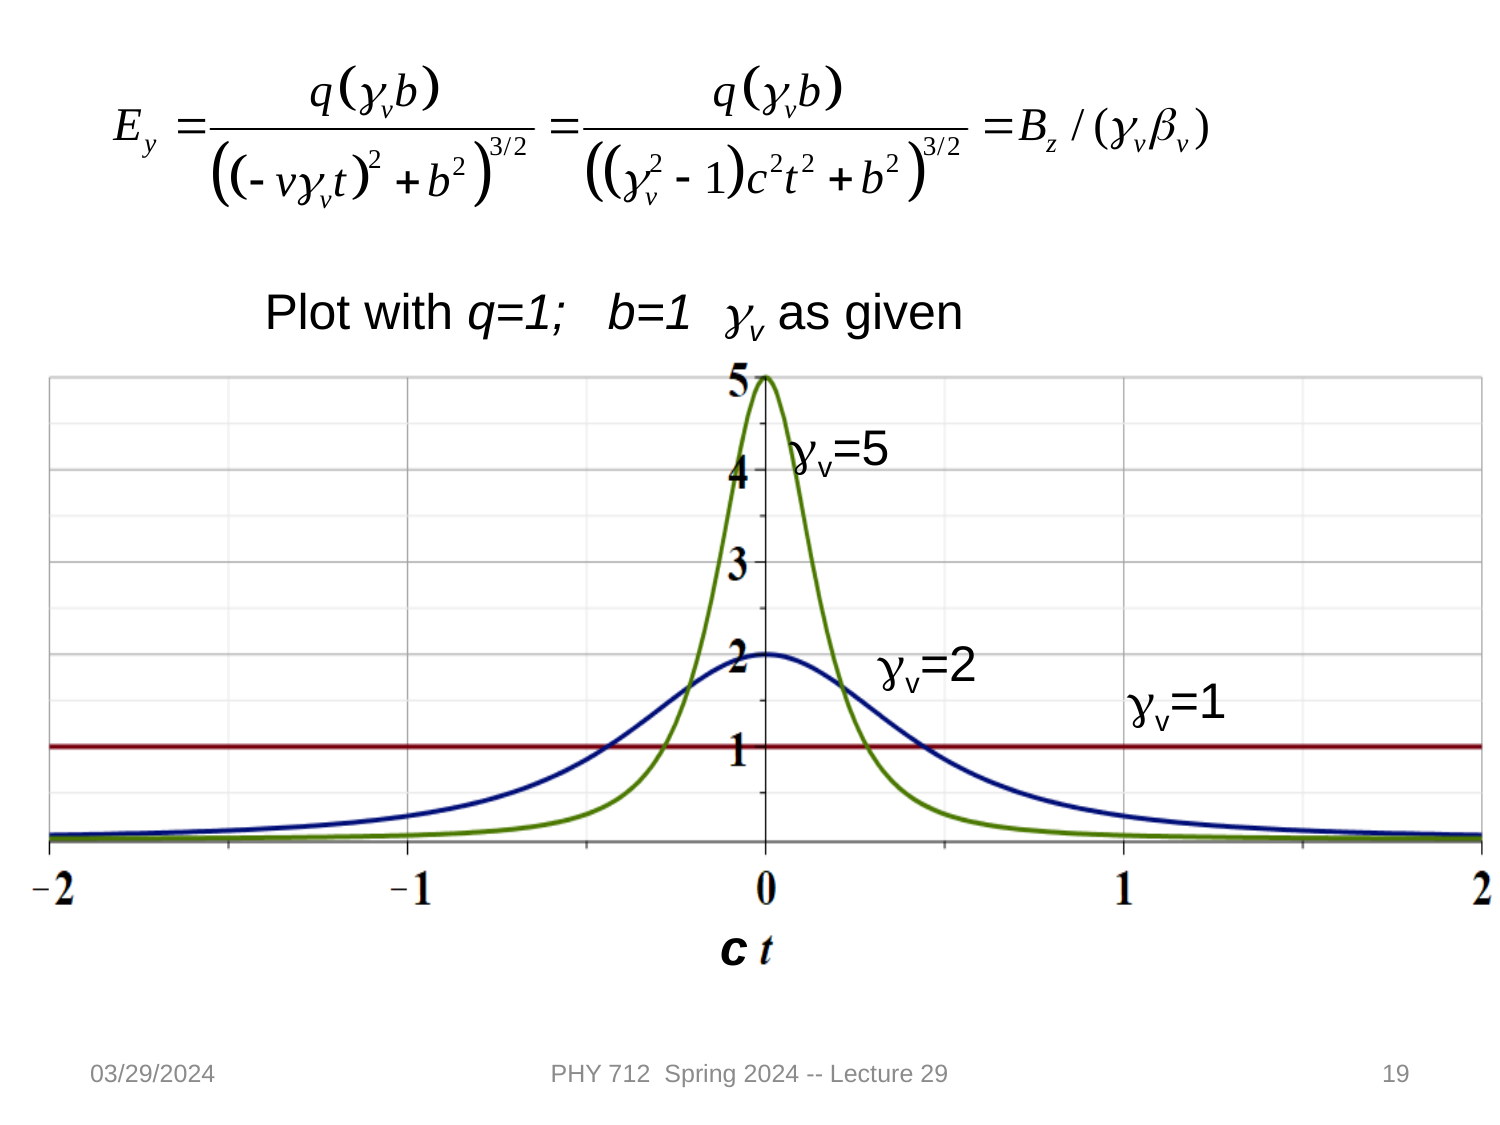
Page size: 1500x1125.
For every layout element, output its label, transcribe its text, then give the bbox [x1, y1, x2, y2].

text_box Plot with q=1; b=1 gv as given [249, 271, 1388, 337]
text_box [104, 58, 1219, 235]
slide_number 19 [1074, 1042, 1425, 1103]
picture [16, 339, 1500, 984]
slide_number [75, 1042, 425, 1103]
footer PHY 712 Spring 2024 -- Lecture 29 [512, 1042, 988, 1103]
